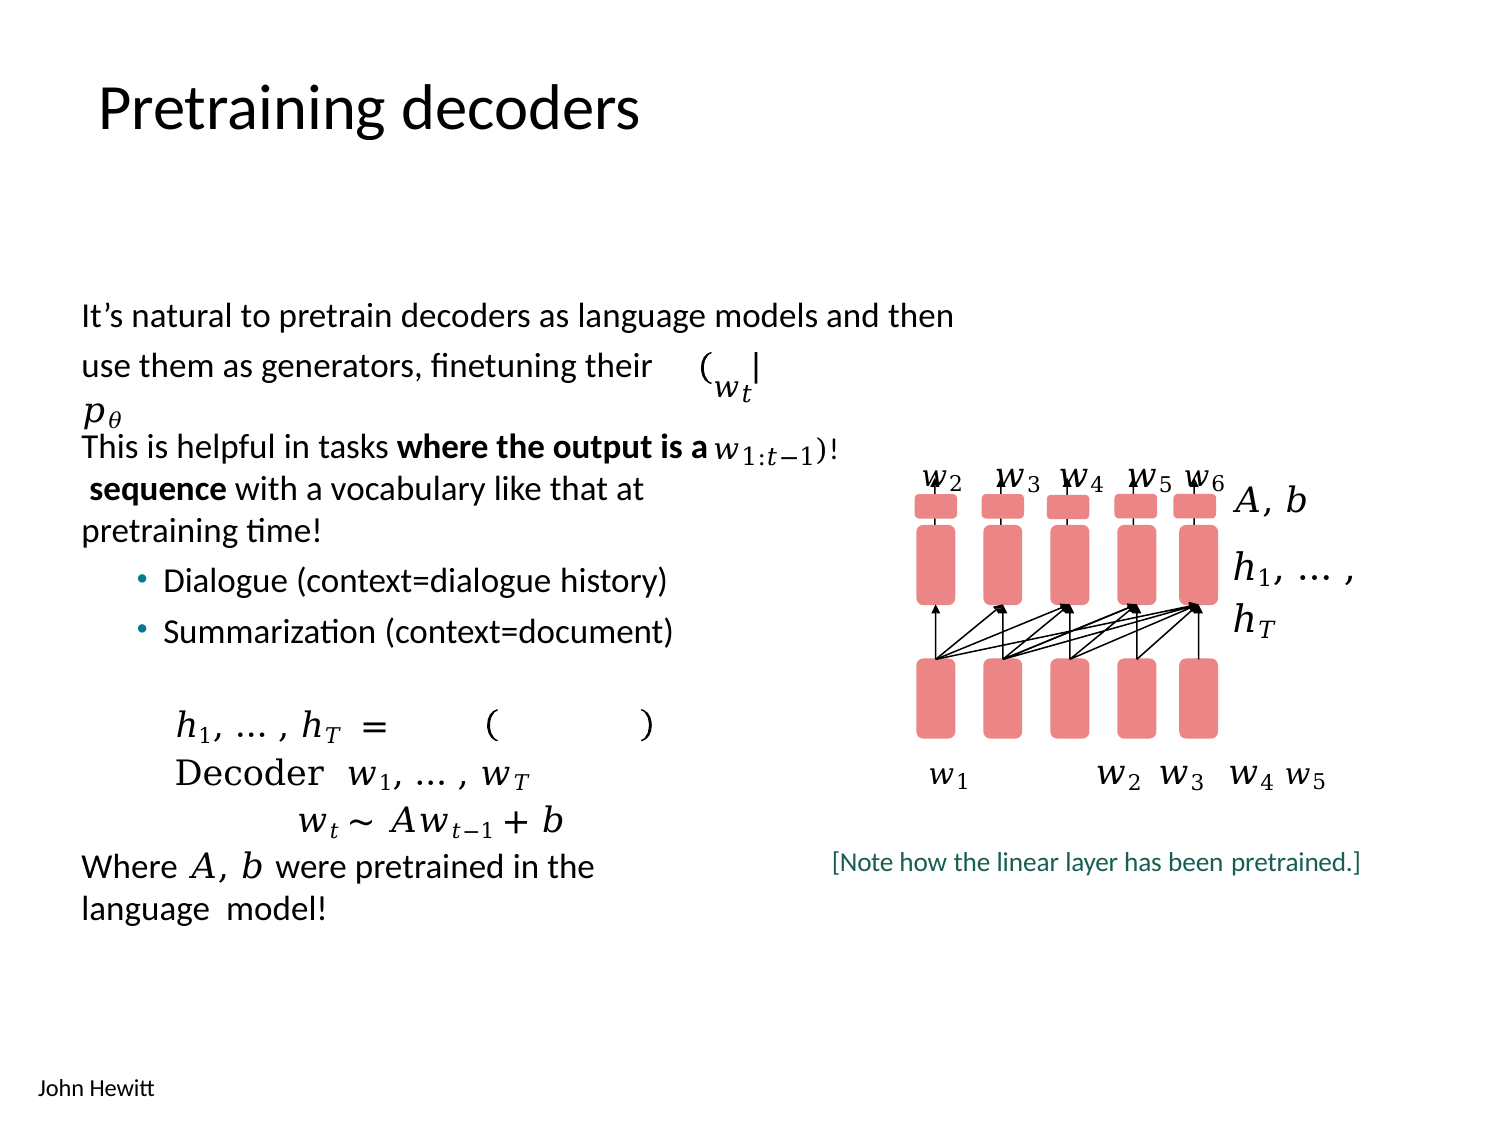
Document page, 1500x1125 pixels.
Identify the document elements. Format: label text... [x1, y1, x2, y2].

text_box This is helpful in tasks where the output is a sequence with a vocabulary like that at pretraining time! Dialogue (context=dialogue history) Summarization (context=document) [79, 422, 711, 651]
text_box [914, 477, 1199, 578]
text_box 𝑤2 𝑤3 𝑤4 𝑤5 𝑤6 [914, 433, 1227, 498]
text_box 𝐴, 𝑏 ℎ1, … , ℎ𝑇 [1225, 456, 1376, 644]
text_box Where 𝐴, 𝑏 were pretrained in the language model! [79, 841, 708, 928]
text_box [916, 493, 1218, 739]
text_box ℎ1, … , ℎ𝑇 = Decoder 𝑤1, … , 𝑤𝑇 𝑤𝑡 ∼ 𝐴𝑤𝑡−1 + 𝑏 [169, 698, 673, 841]
title Pretraining decoders [83, 36, 1414, 182]
text_box It’s natural to pretrain decoders as language models and then [79, 291, 958, 335]
text_box [700, 353, 707, 382]
text_box 𝑤1 𝑤2 𝑤3 𝑤4 𝑤5 [Note how the linear layer has been pretrained.] [827, 730, 1372, 878]
text_box 𝑤𝑡 𝑤1:𝑡−1)! [707, 348, 884, 476]
text_box use them as generators, finetuning their 𝑝𝜃 [76, 341, 701, 433]
text_box John Hewitt [23, 1064, 170, 1109]
